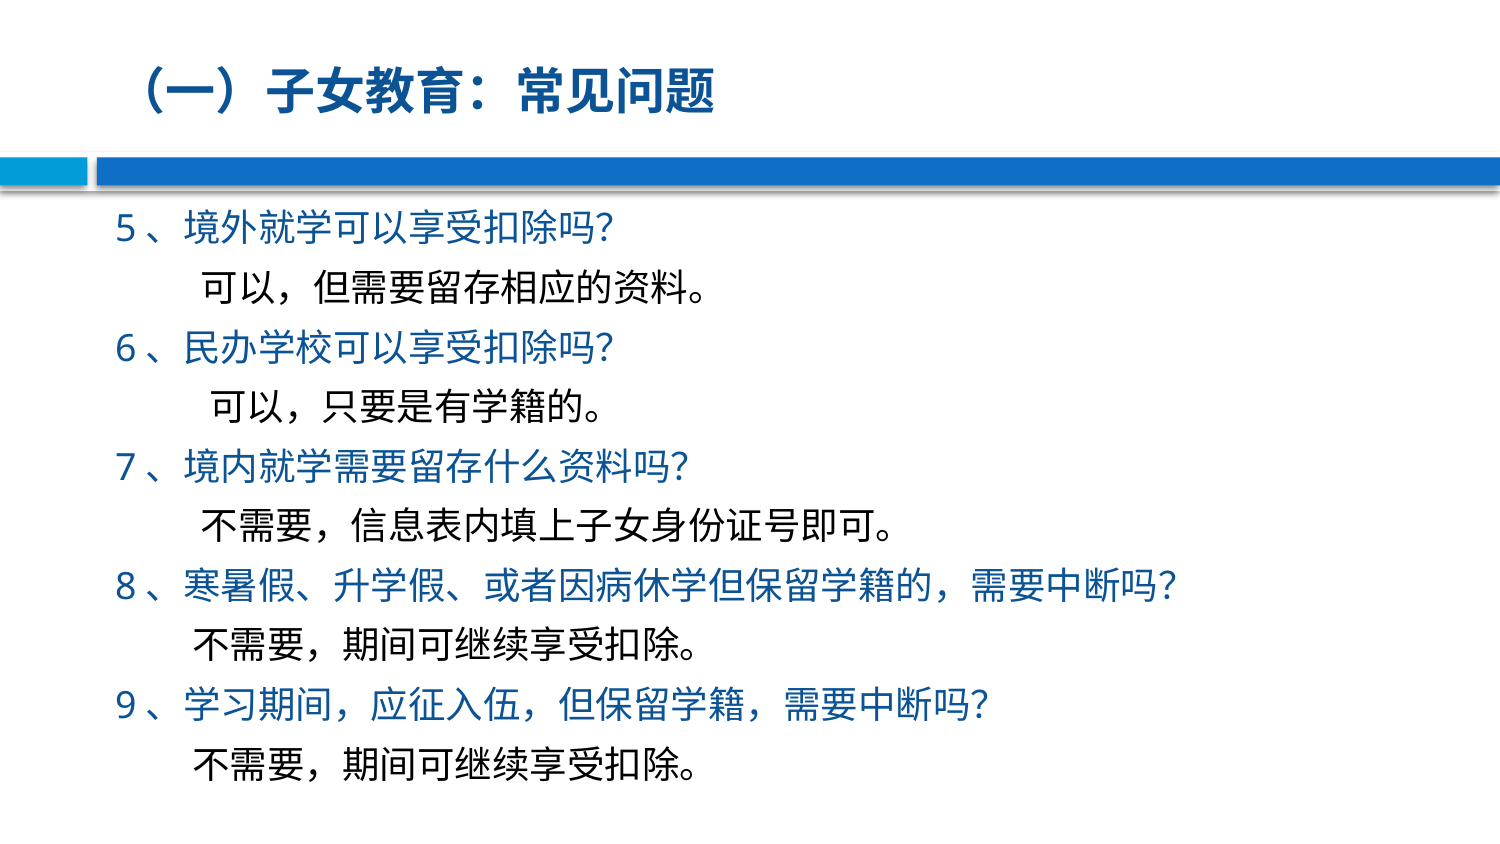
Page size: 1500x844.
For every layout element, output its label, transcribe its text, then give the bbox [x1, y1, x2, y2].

list 5、境外就学可以享受扣除吗？ 可以，但需要留存相应的资料。 6、民办学校可以享受扣除吗？ 可以，只要是有学籍的。 7、境内就学需要留存什么资料吗？ 不需要，信息表内填上子女身份证号即可。 8、寒暑假、升学假、或者因病休学但保留学籍的，需要中断吗？ 不需要，期间可继续享受扣除。 9、学习期间，应征入伍，但保留学籍，需要中断吗？ 不需要，期间可继续享受扣除。 [100, 196, 1438, 750]
title （一）子女教育：常见问题 [100, 28, 1438, 150]
